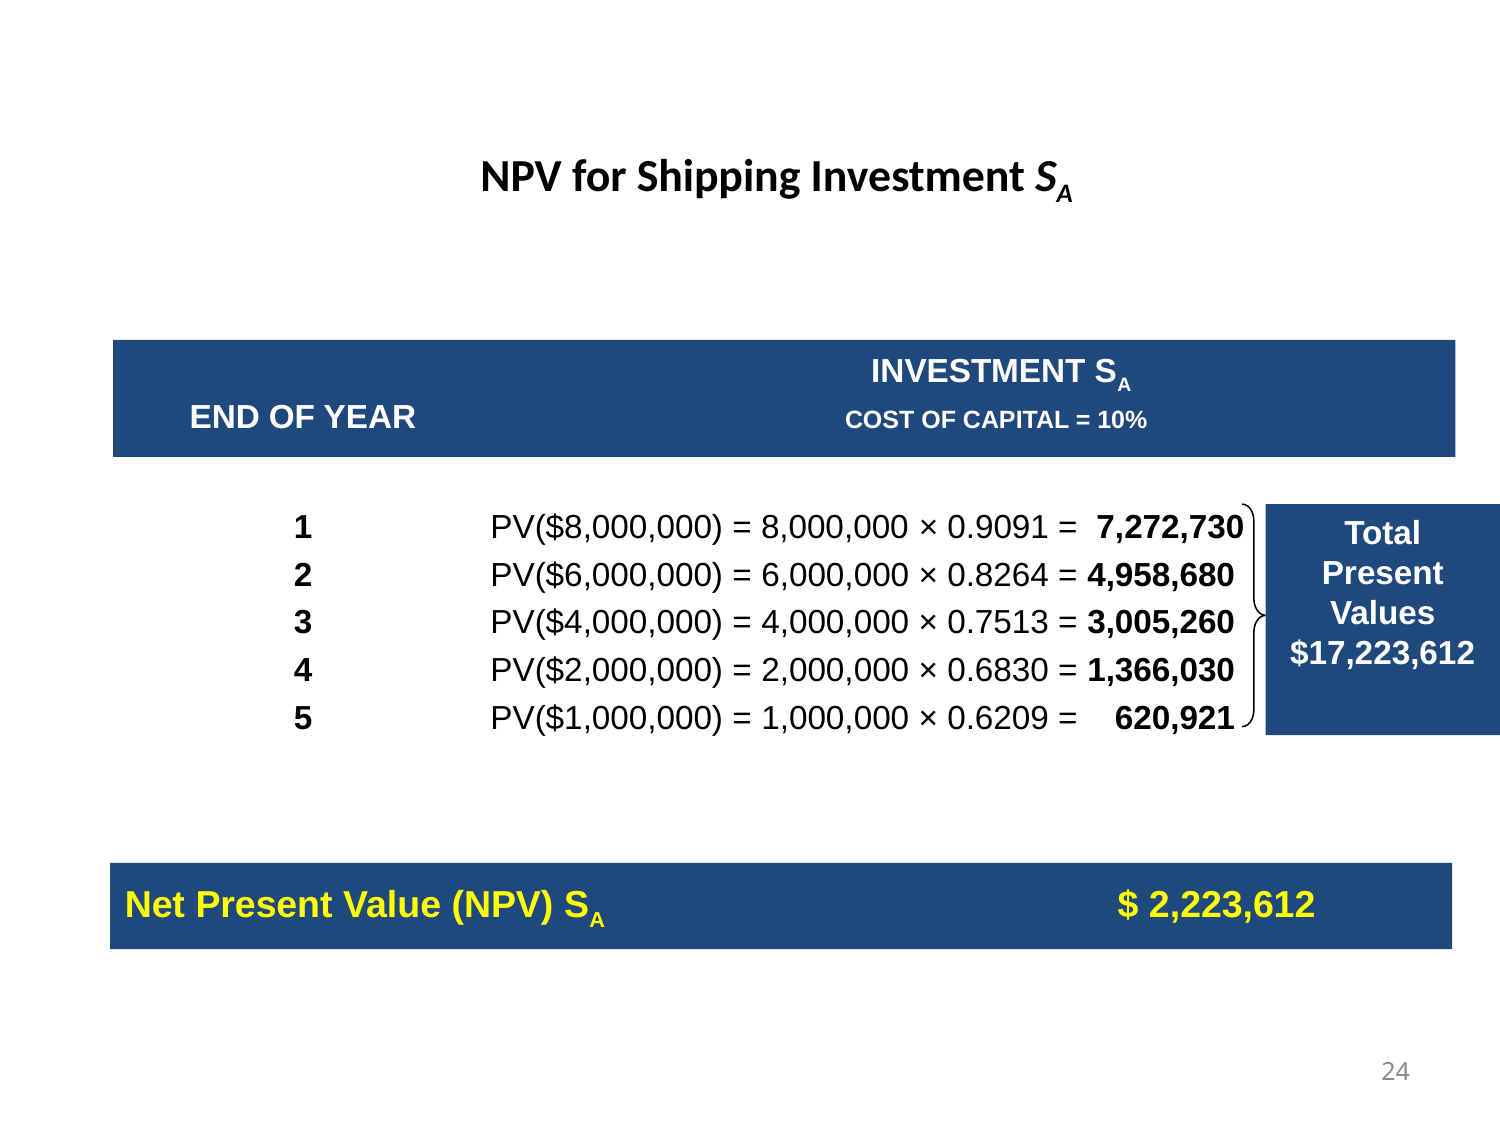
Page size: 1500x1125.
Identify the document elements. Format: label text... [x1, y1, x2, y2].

slide_number 24 [1074, 1042, 1425, 1103]
title NPV for Shipping Investment SA [123, 141, 1440, 213]
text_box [34, 339, 1500, 950]
